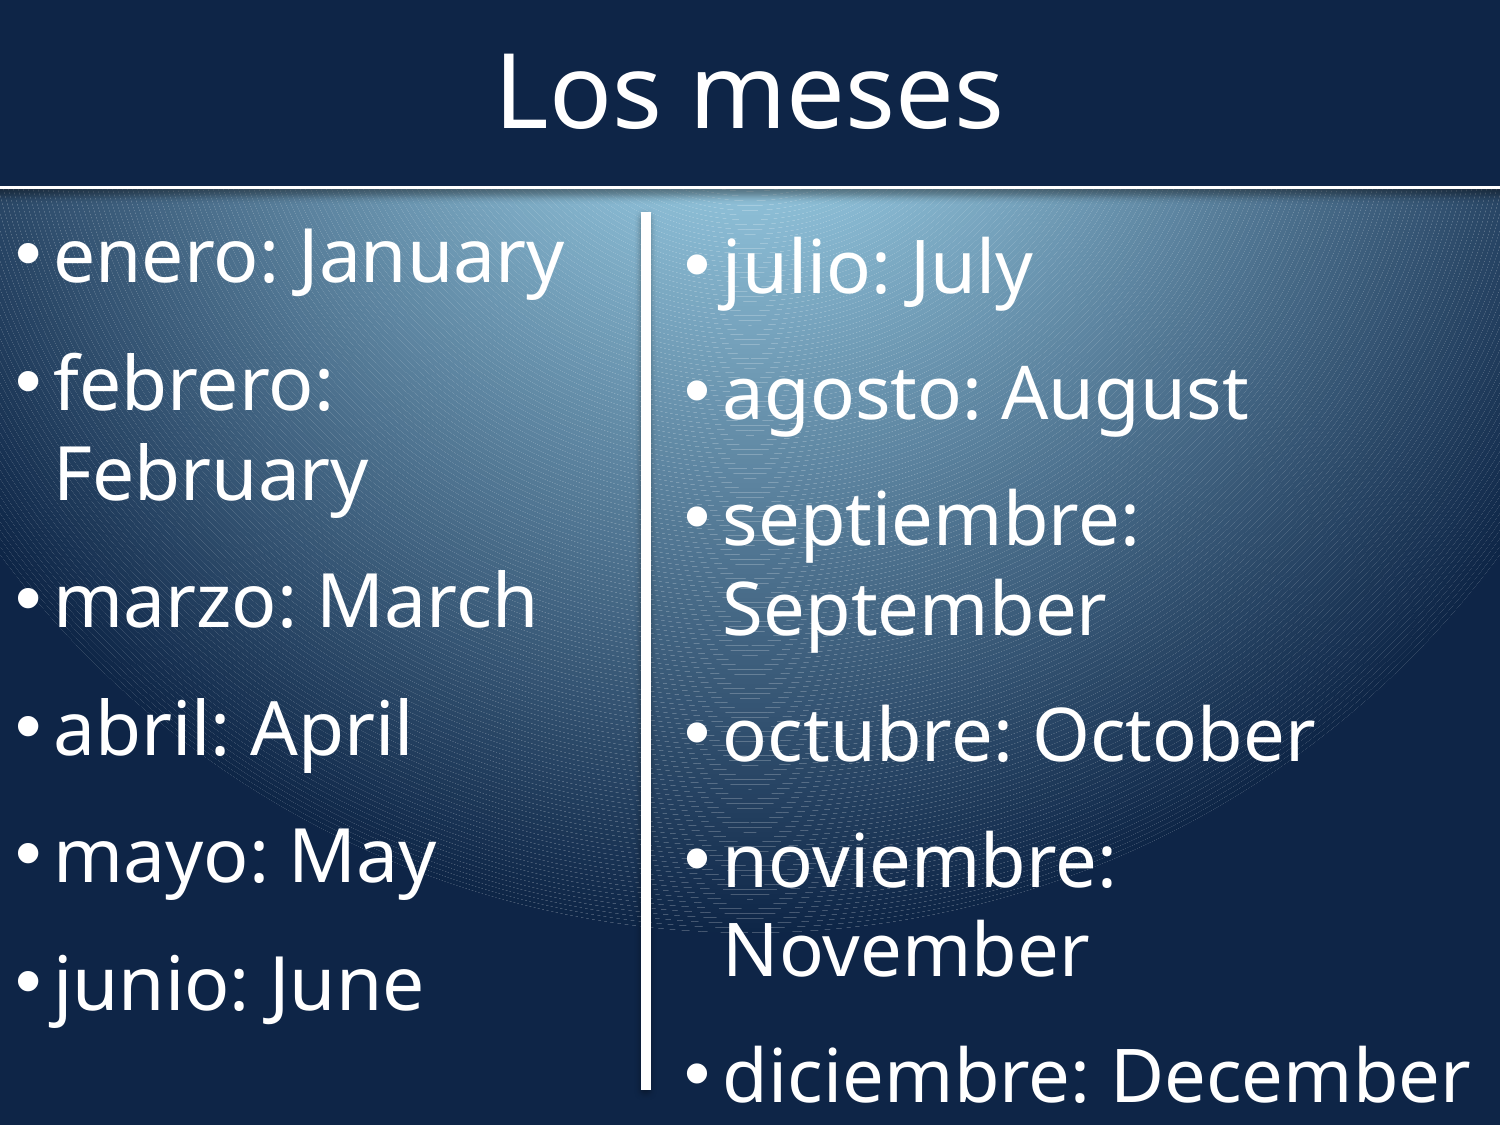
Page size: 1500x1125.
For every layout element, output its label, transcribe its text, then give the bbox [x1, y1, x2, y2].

list julio: July agosto: August septiembre: September octubre: October noviembre: November diciembre: December [669, 211, 1500, 1125]
title Los meses [0, 0, 1500, 188]
list enero: January febrero: February marzo: March abril: April mayo: May junio: June [0, 200, 684, 1114]
